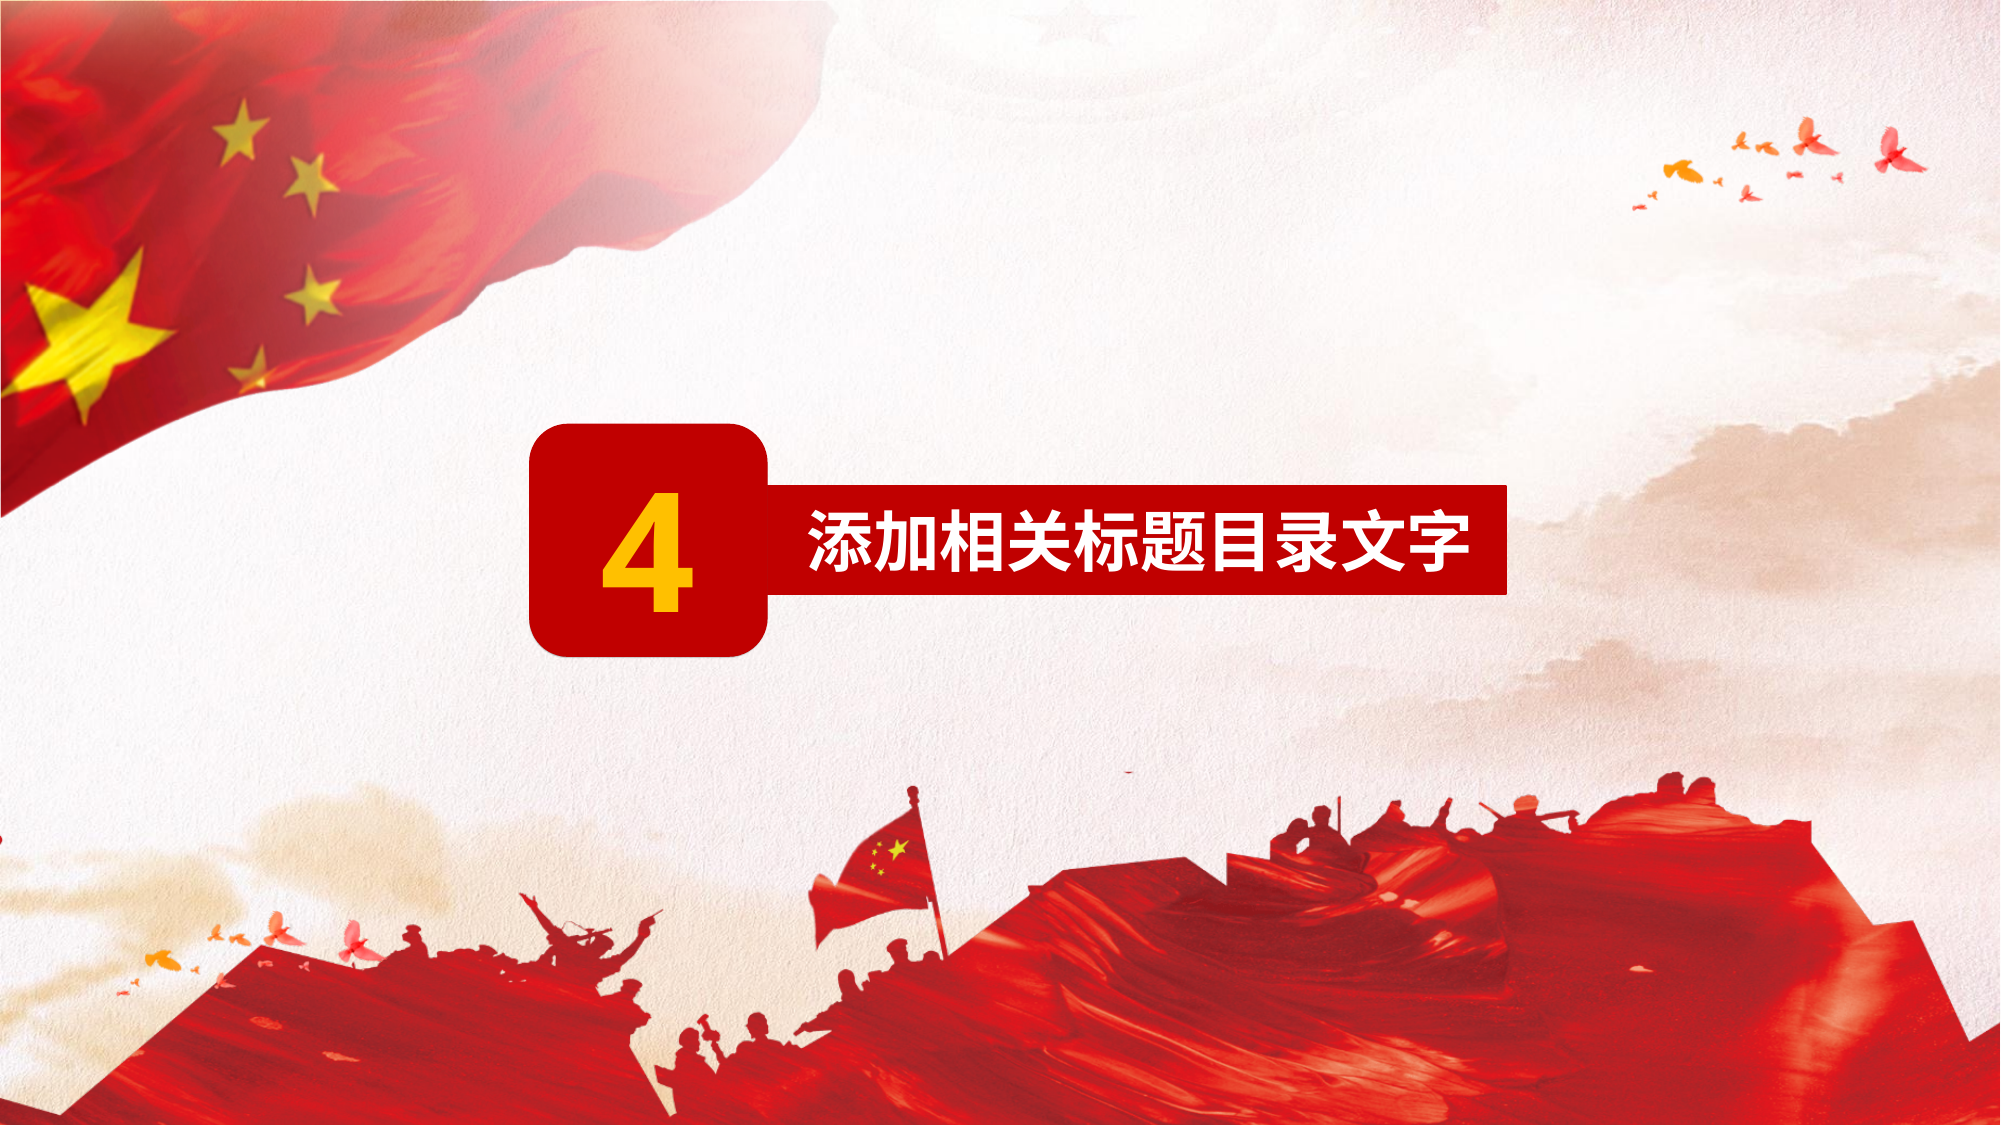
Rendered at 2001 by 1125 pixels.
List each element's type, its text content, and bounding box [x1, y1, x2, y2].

text_box [529, 518, 768, 657]
text_box 添加相关标题目录文字 [791, 492, 1489, 587]
text_box 4 [585, 518, 711, 654]
text_box [768, 486, 1507, 595]
picture [0, 0, 2001, 1125]
